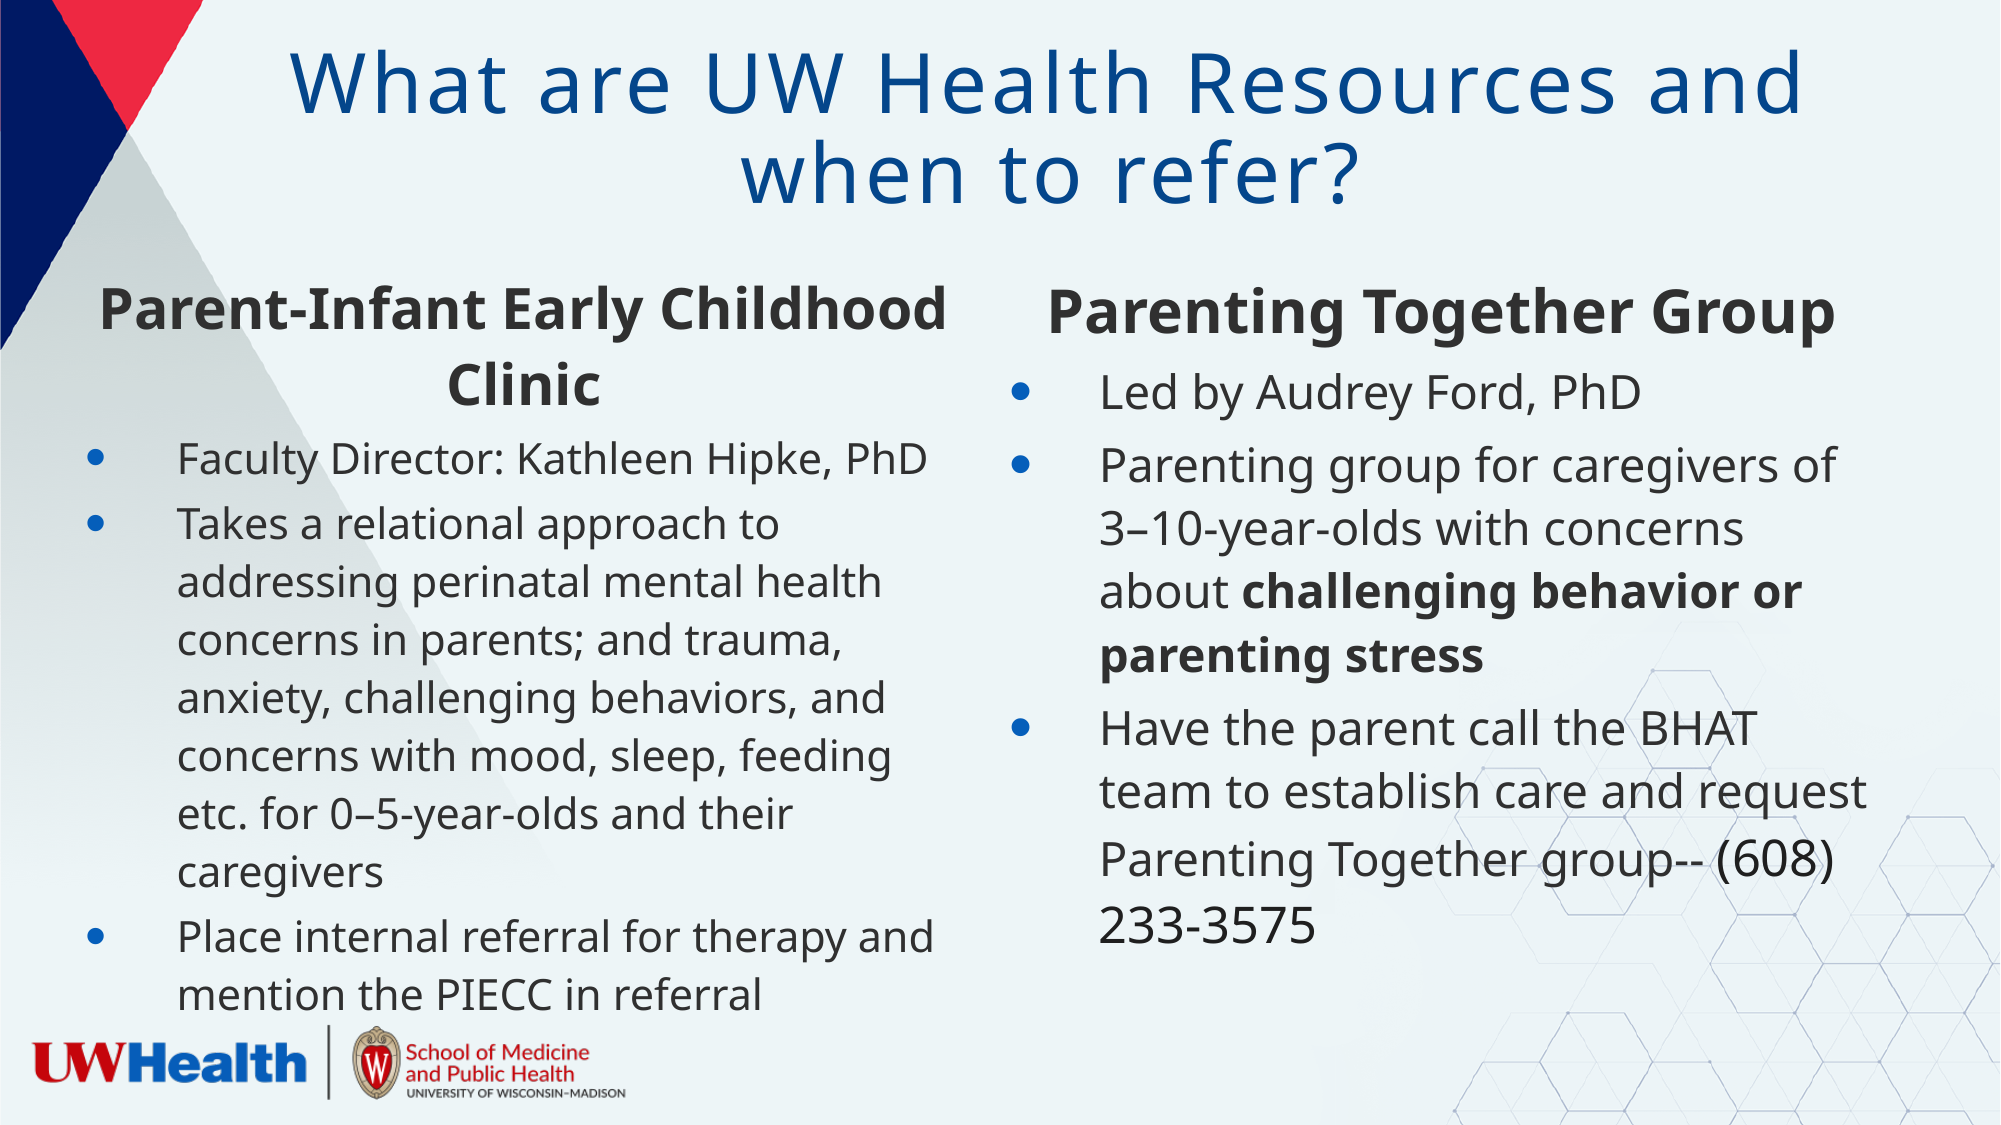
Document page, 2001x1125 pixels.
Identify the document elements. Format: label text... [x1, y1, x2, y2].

title What are UW Health Resources and when to refer? [242, 33, 1859, 98]
list Parent-Infant Early Childhood Clinic Faculty Director: Kathleen Hipke, PhD Takes a relational approach to addressing perinatal mental health concerns in parents; and trauma, anxiety, challenging behaviors, and concerns with mood, sleep, feeding etc. for 0–5-year-olds and their caregivers Place internal referral for therapy and mention the PIECC in referral [85, 263, 978, 1033]
text_box Parenting Together Group Led by Audrey Ford, PhD Parenting group for caregivers of 3–10-year-olds with concerns about challenging behavior or parenting stress Have the parent call the BHAT team to establish care and request Parenting Together group-- (608) 233-3575 [1009, 263, 1890, 971]
picture [0, 0, 2001, 1125]
